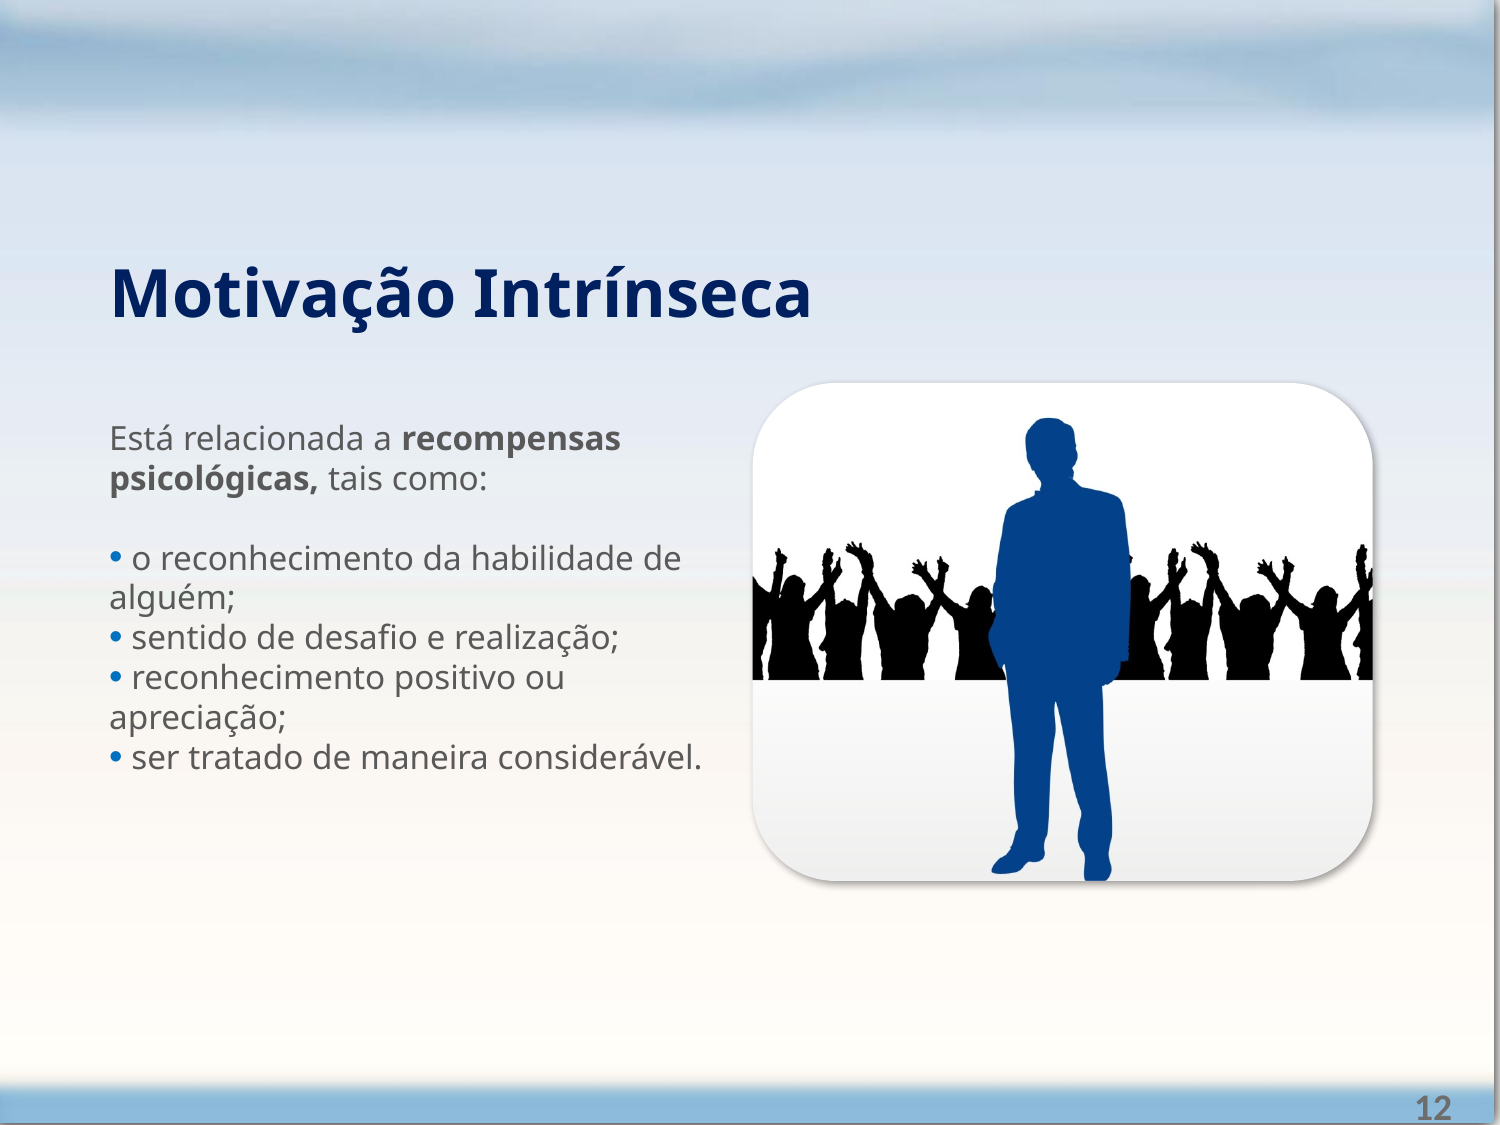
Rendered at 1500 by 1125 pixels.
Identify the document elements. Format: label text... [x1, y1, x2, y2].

text_box Motivação Intrínseca [94, 243, 1012, 339]
picture [0, 0, 1494, 1123]
text_box Está relacionada a recompensas psicológicas, tais como: o reconhecimento da habilidade de alguém; sentido de desafio e realização; reconhecimento positivo ou apreciação; ser tratado de maneira considerável. [94, 409, 730, 784]
